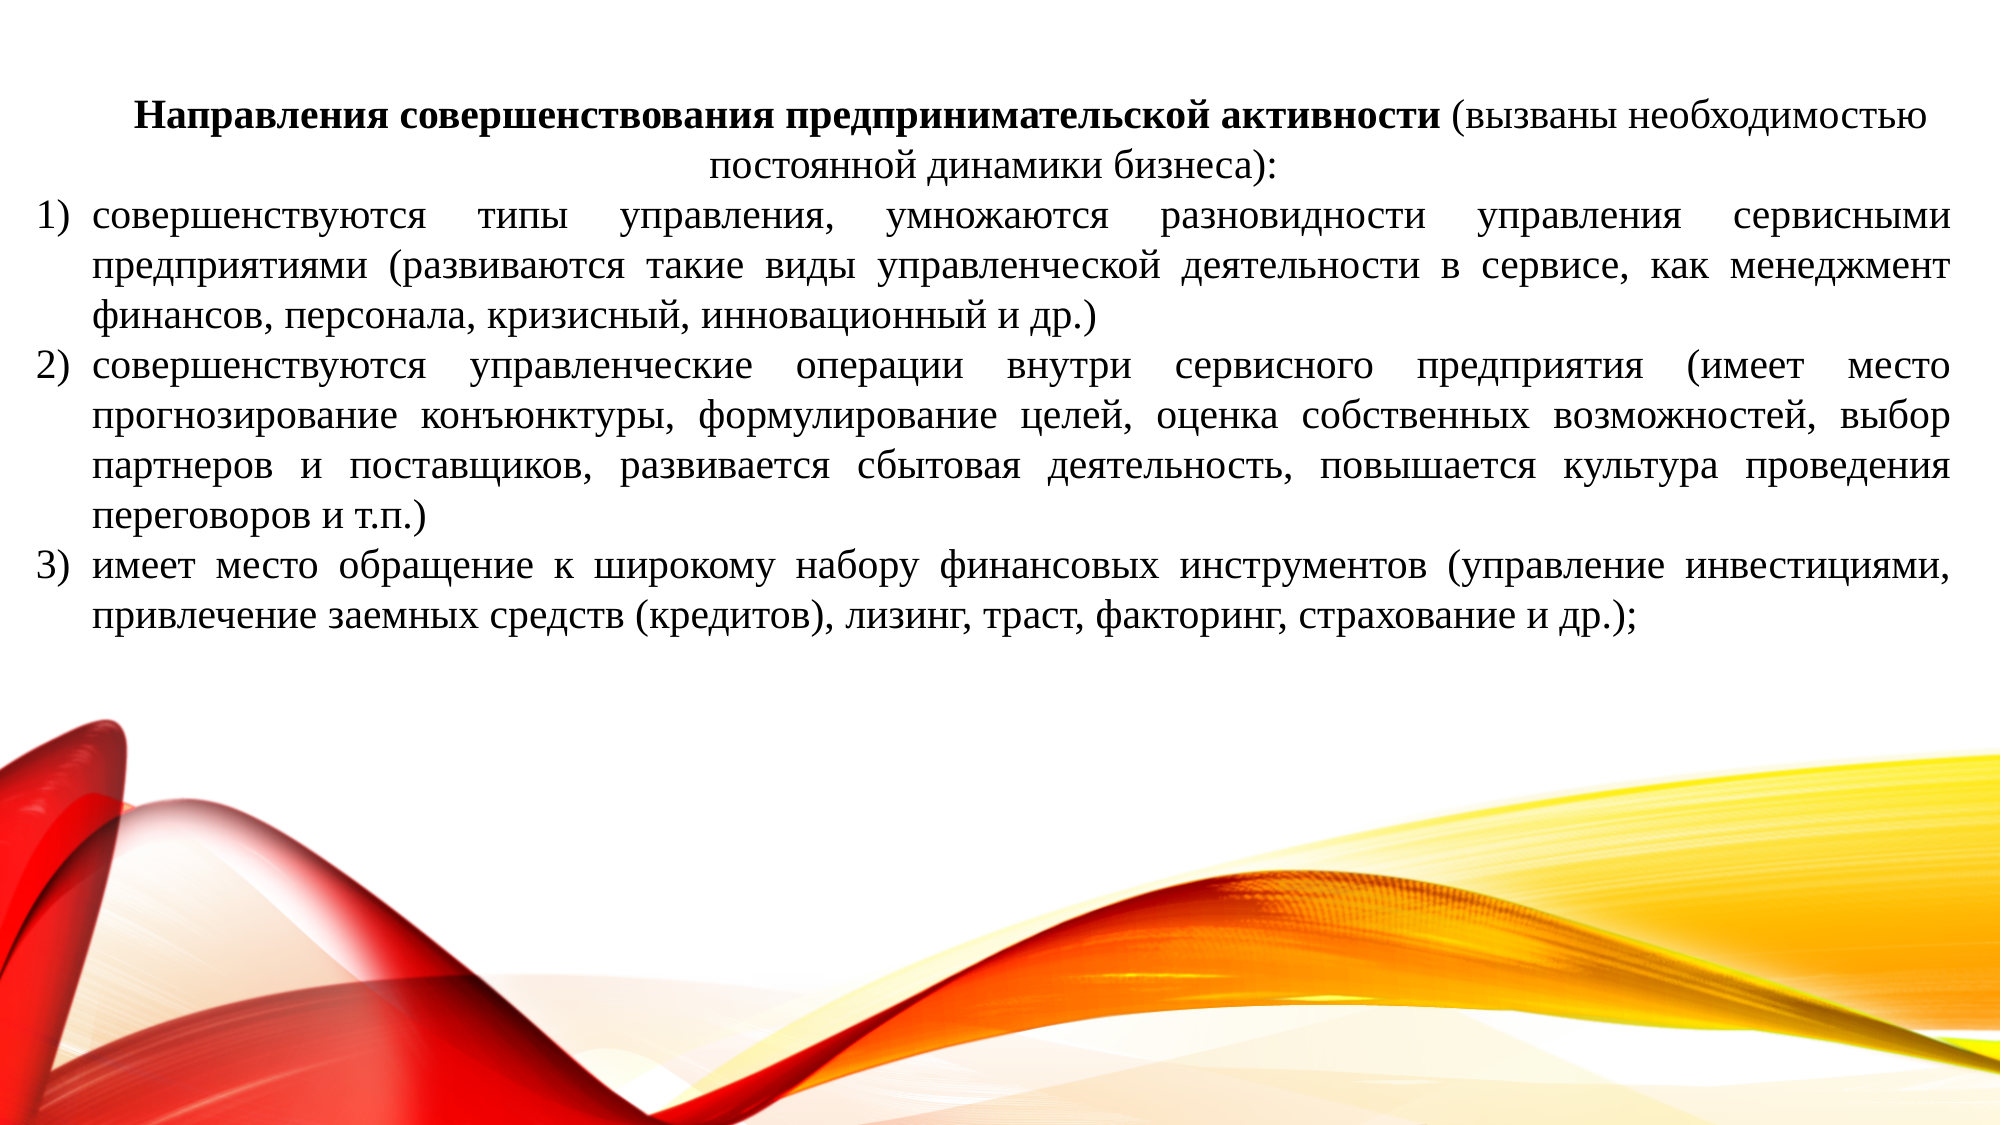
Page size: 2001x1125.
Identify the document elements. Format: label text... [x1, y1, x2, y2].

picture [0, 717, 2000, 1125]
text_box Направления совершенствования предпринимательской активности (вызваны необходимостью постоянной динамики бизнеса): совершенствуются типы управления, умножаются разновидности управления сервисными предприятиями (развиваются такие виды управленческой деятельности в сервисе, как менеджмент финансов, персонала, кризисный, инновационный и др.) совершенствуются управленческие операции внутри сервисного предприятия (имеет место прогнозирование конъюнктуры, формулирование целей, оценка собственных возможностей, выбор партнеров и поставщиков, развивается сбытовая деятельность, повышается культура проведения переговоров и т.п.) имеет место обращение к широкому набору финансовых инструментов (управление инвестициями, привлечение заемных средств (кредитов), лизинг, траст, факторинг, страхование и др.); [21, 79, 1967, 645]
